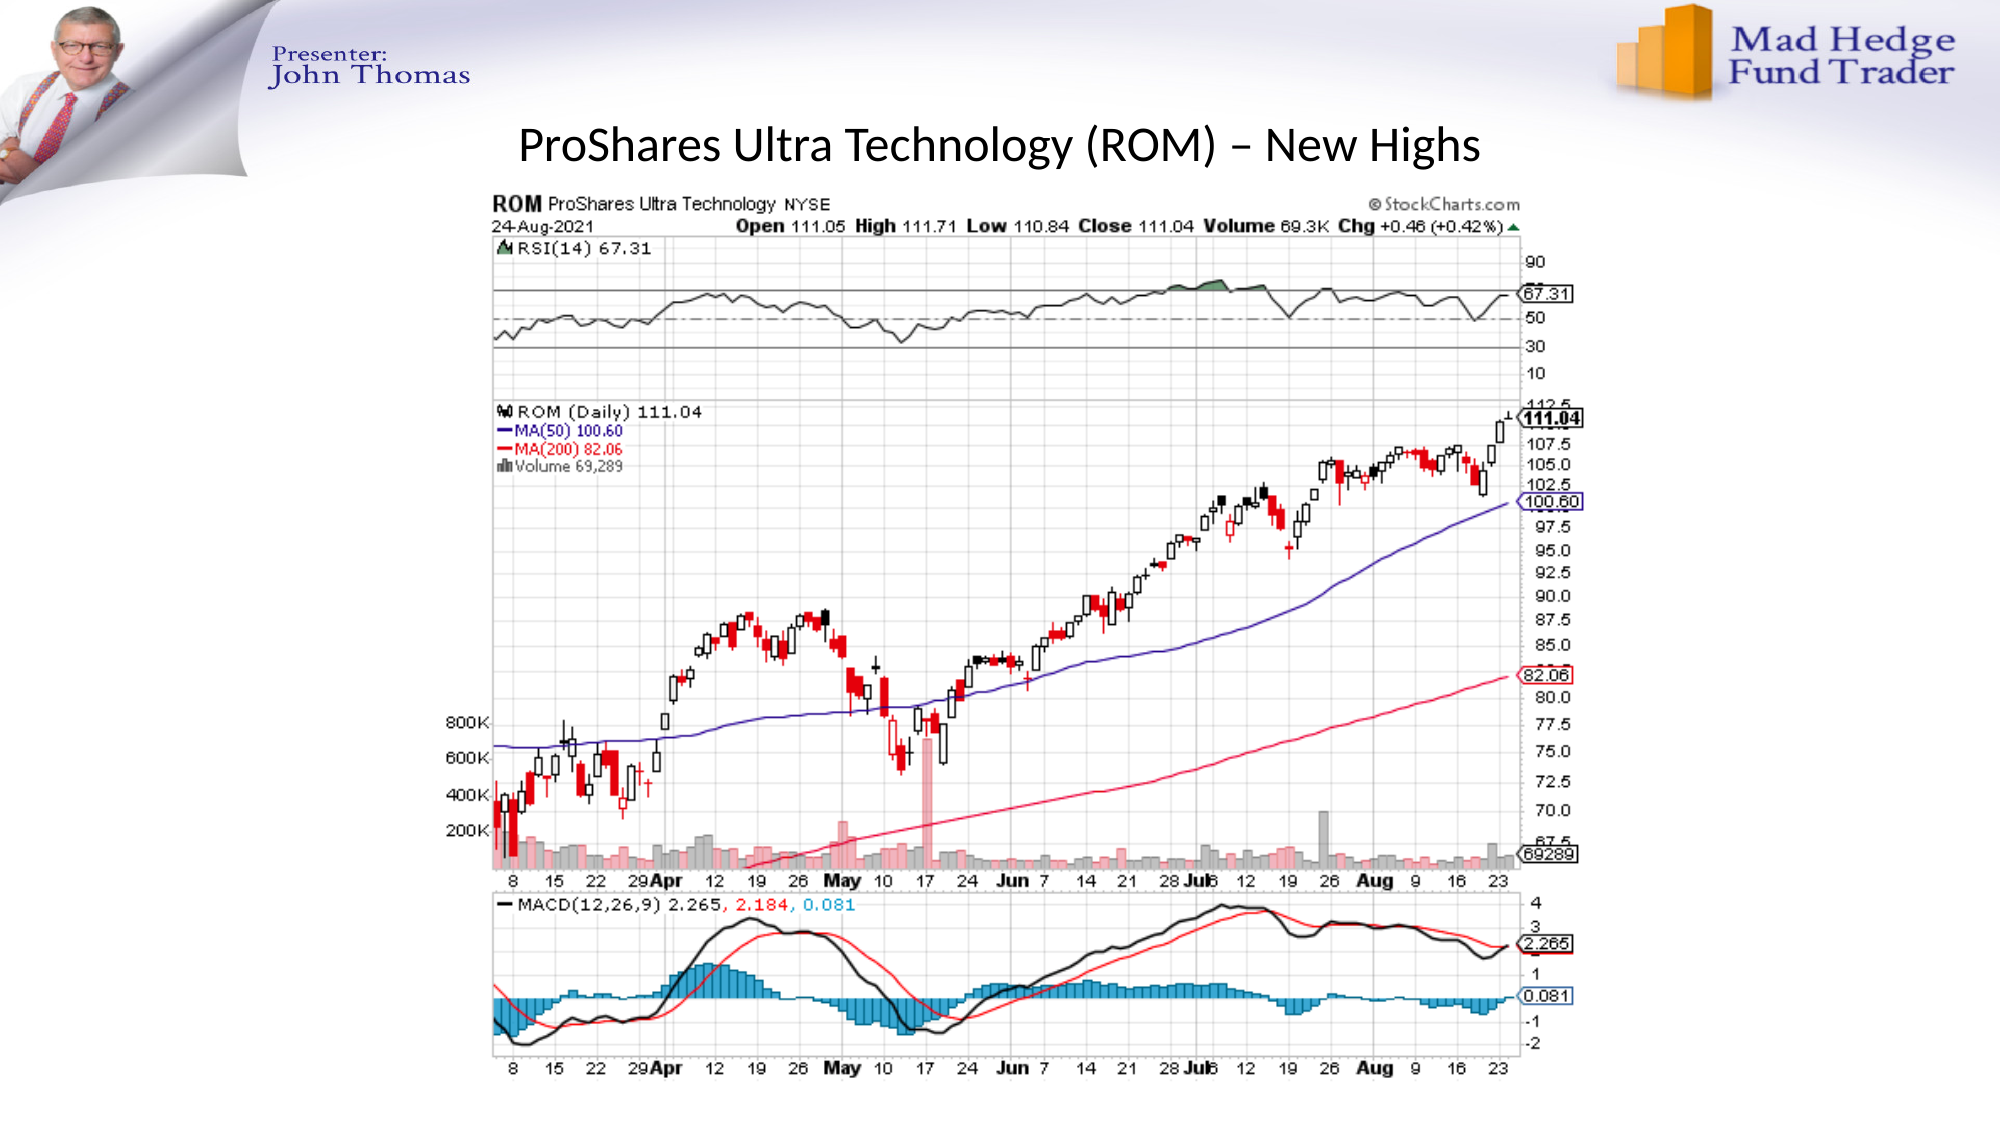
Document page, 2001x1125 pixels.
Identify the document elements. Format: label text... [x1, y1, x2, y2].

picture [0, 0, 2000, 1083]
title ProShares Ultra Technology (ROM) – New Highs [324, 24, 1675, 213]
